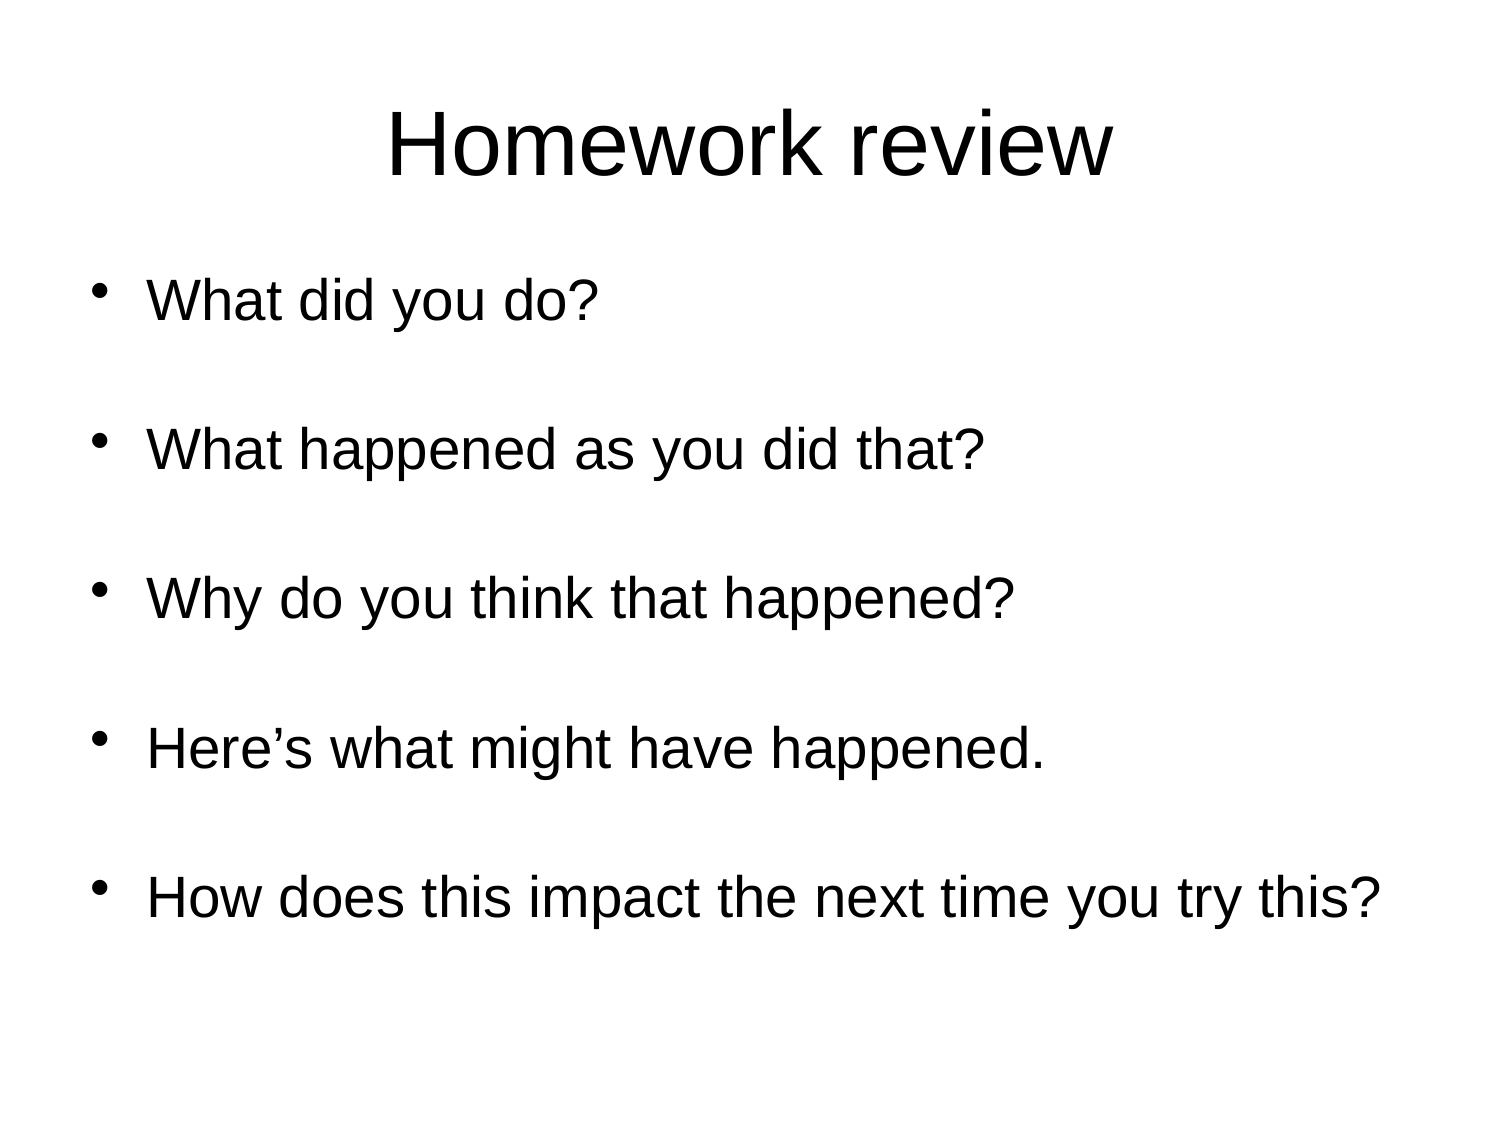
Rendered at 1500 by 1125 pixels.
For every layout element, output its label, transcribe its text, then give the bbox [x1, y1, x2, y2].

list What did you do? What happened as you did that? Why do you think that happened? Here’s what might have happened. How does this impact the next time you try this? [74, 262, 1426, 1006]
title Homework review [74, 44, 1426, 233]
